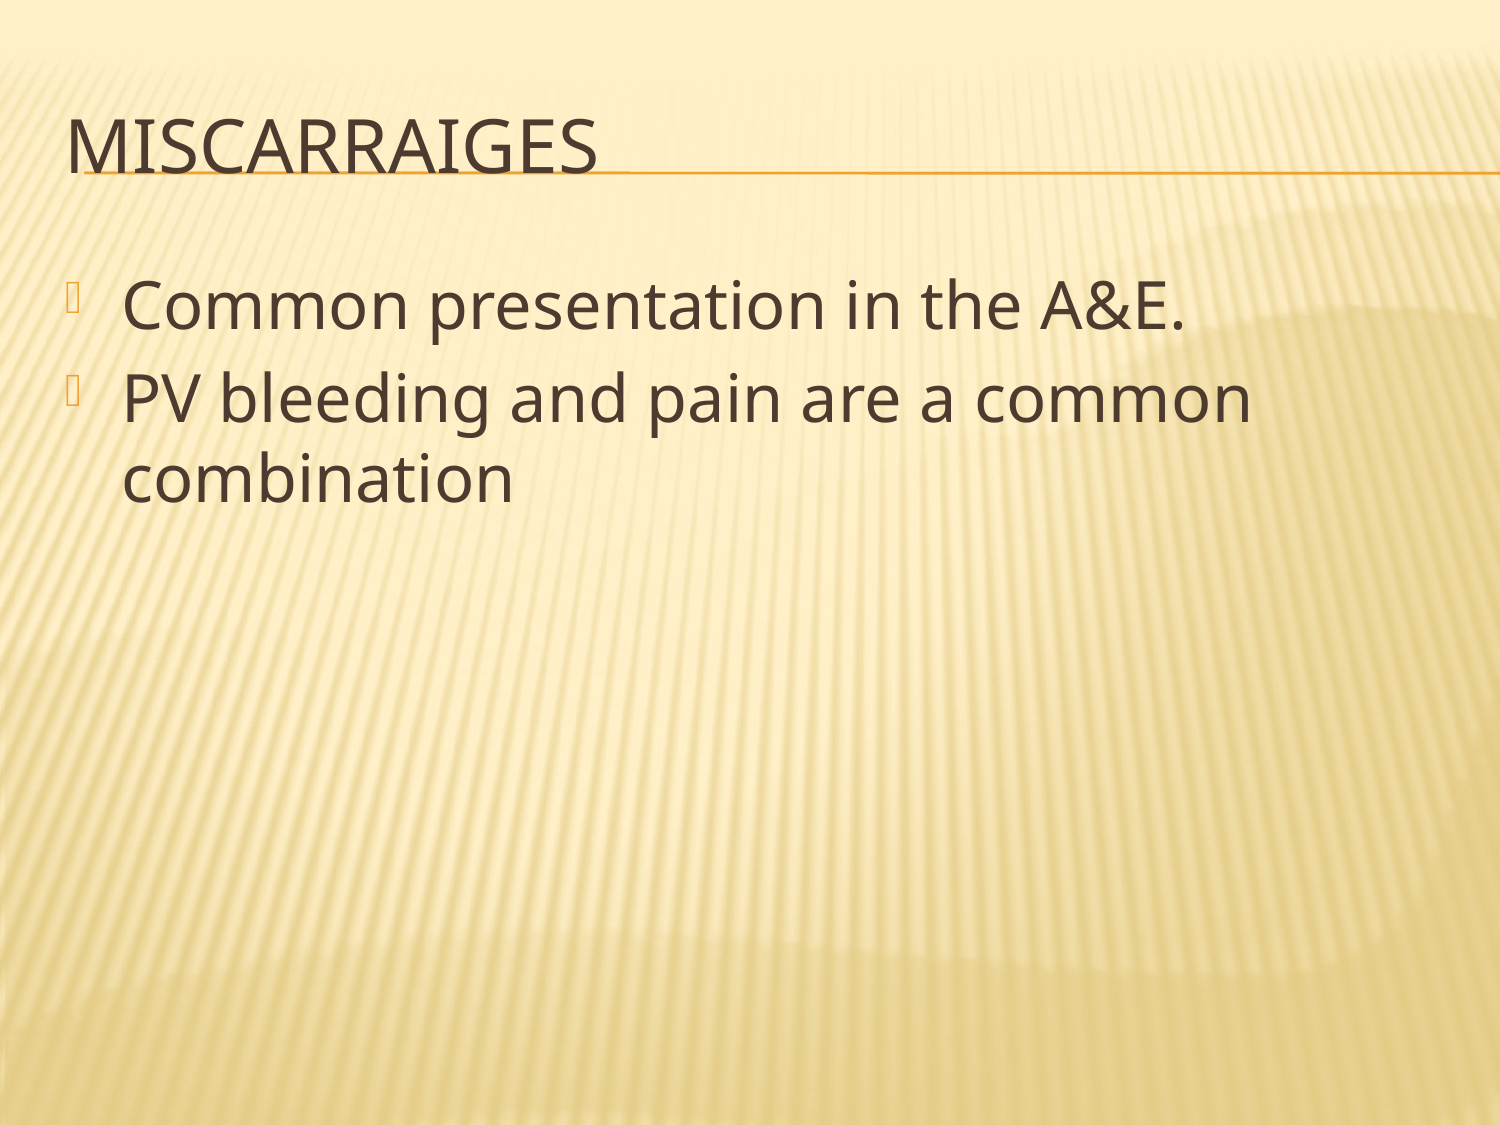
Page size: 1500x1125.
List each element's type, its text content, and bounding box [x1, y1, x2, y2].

title Miscarraiges [50, 75, 1475, 213]
list Common presentation in the A&E. PV bleeding and pain are a common combination [49, 254, 1476, 998]
